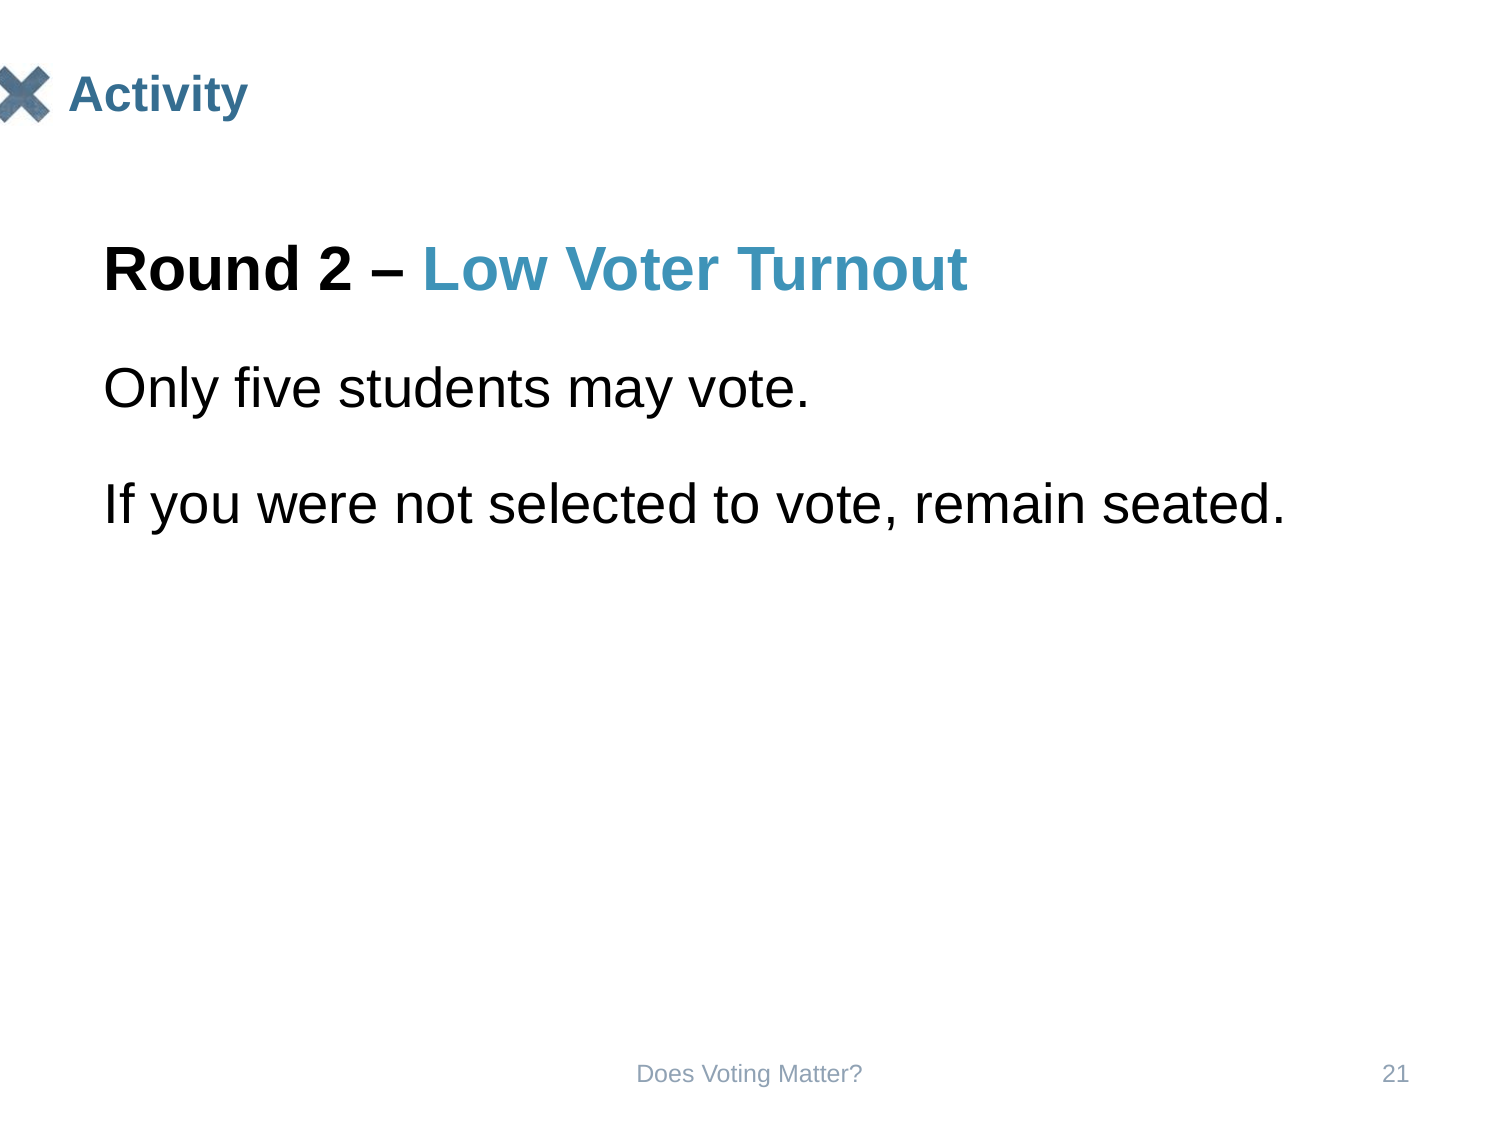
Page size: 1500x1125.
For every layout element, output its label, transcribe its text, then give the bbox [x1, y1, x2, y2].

picture [0, 62, 54, 126]
footer Does Voting Matter? [512, 1042, 988, 1103]
list Round 2 – Low Voter Turnout Only five students may vote. If you were not selected to vote, remain seated. [88, 219, 1439, 946]
slide_number 21 [1074, 1042, 1425, 1103]
text_box Activity [53, 54, 1388, 130]
